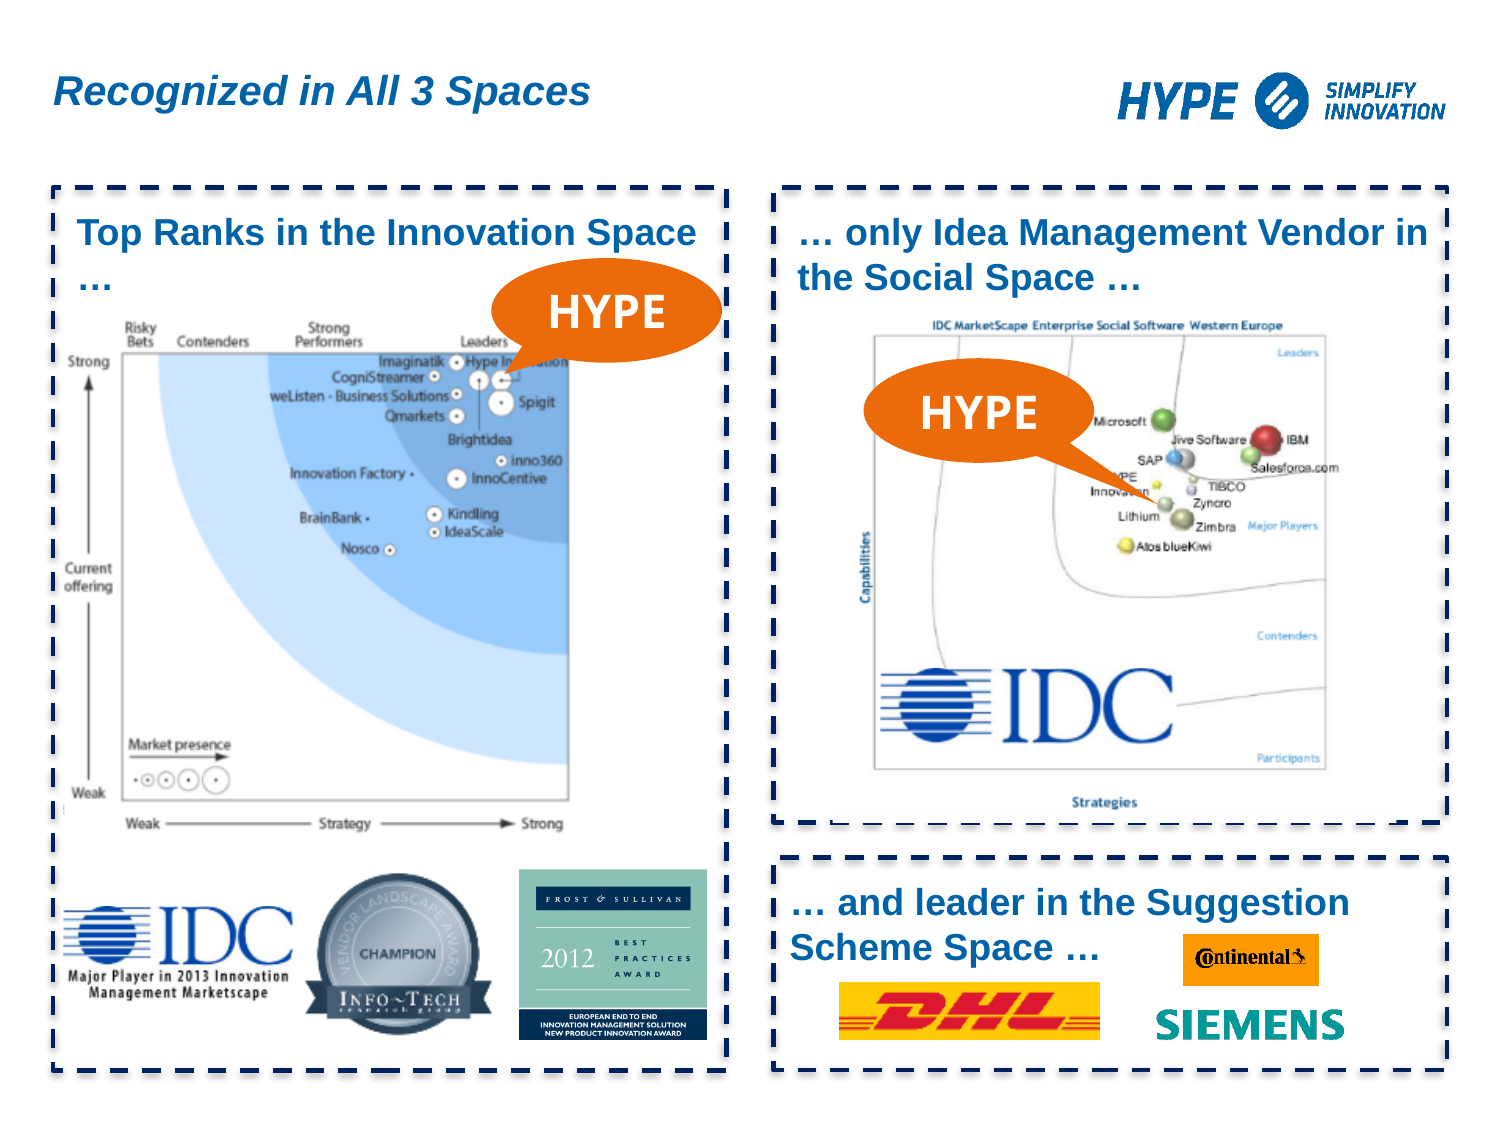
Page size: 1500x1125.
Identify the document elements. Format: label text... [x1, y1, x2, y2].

picture [62, 318, 586, 835]
picture [838, 982, 1100, 1040]
picture [1181, 932, 1320, 987]
text_box [773, 857, 1448, 1071]
picture [519, 869, 707, 1040]
text_box [52, 187, 727, 1071]
picture [301, 872, 493, 1037]
picture [1149, 1000, 1352, 1049]
picture [832, 302, 1397, 823]
picture [62, 905, 297, 1004]
title Recognized in All 3 Spaces [53, 63, 1447, 168]
text_box [773, 187, 1448, 823]
text_box … and leader in the Suggestion Scheme Space … [789, 877, 1440, 1059]
